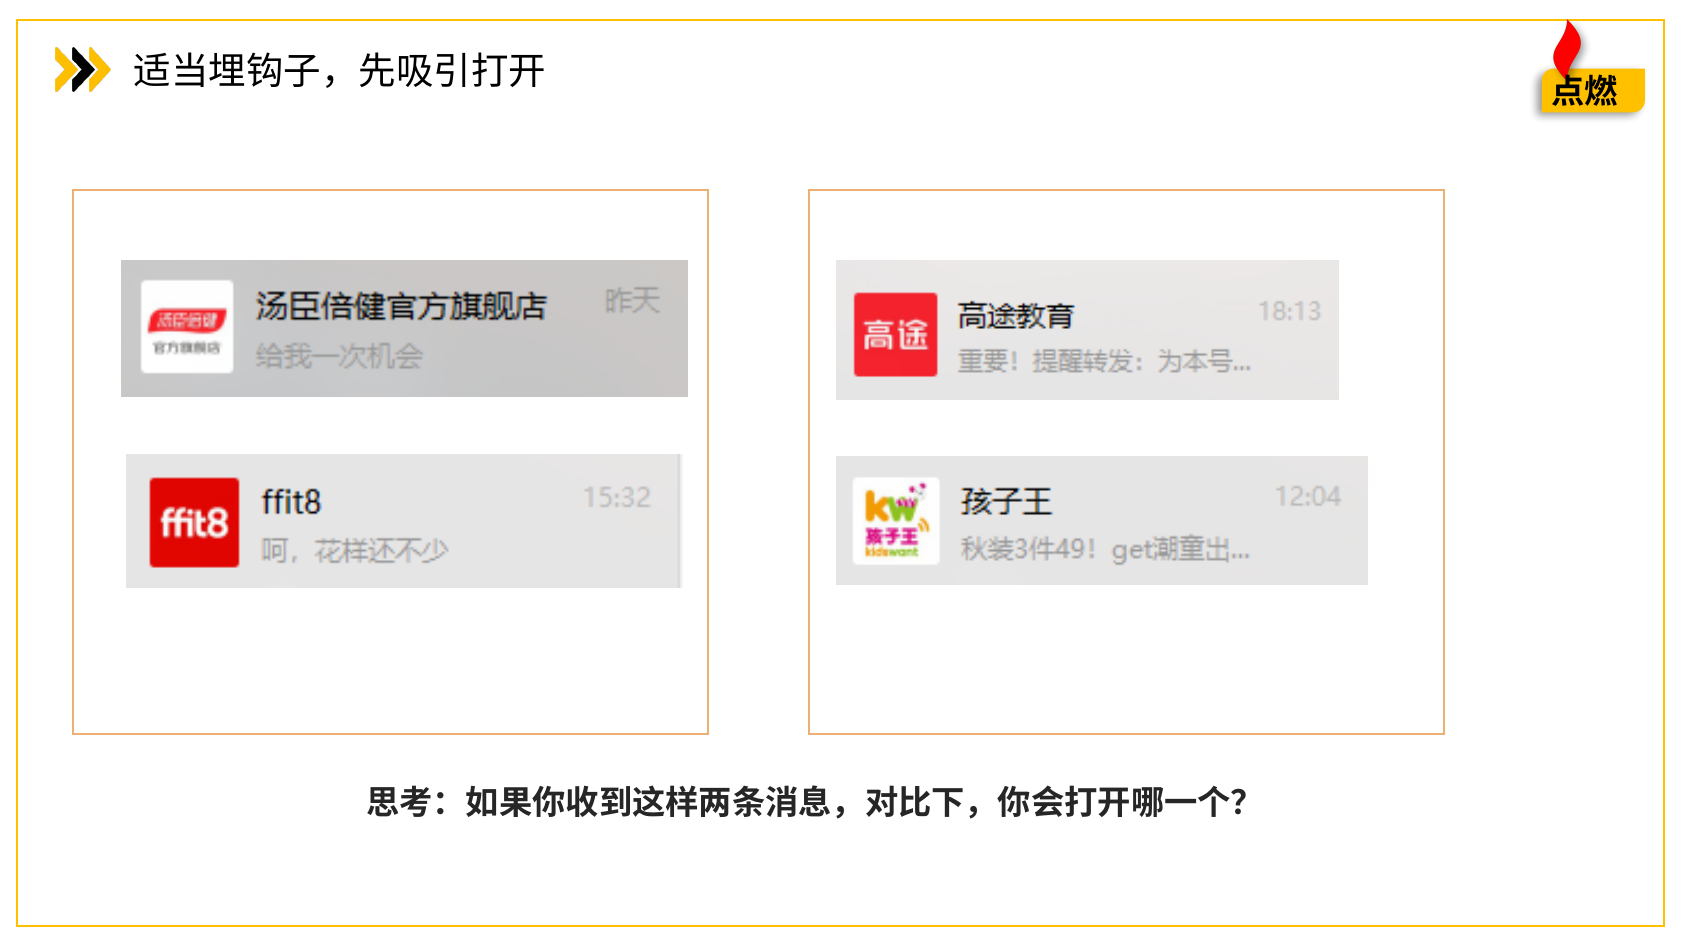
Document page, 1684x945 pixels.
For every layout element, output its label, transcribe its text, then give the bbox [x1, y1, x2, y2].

text_box [808, 189, 1445, 735]
text_box [72, 189, 709, 735]
picture [836, 456, 1368, 585]
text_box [55, 46, 112, 93]
picture [121, 260, 688, 397]
text_box 思考：如果你收到这样两条消息，对比下，你会打开哪一个？ [351, 773, 1284, 829]
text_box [1536, 19, 1645, 118]
picture [126, 454, 683, 588]
picture [836, 260, 1339, 400]
text_box 适当埋钩子，先吸引打开 [118, 39, 562, 100]
text_box [16, 19, 1665, 927]
